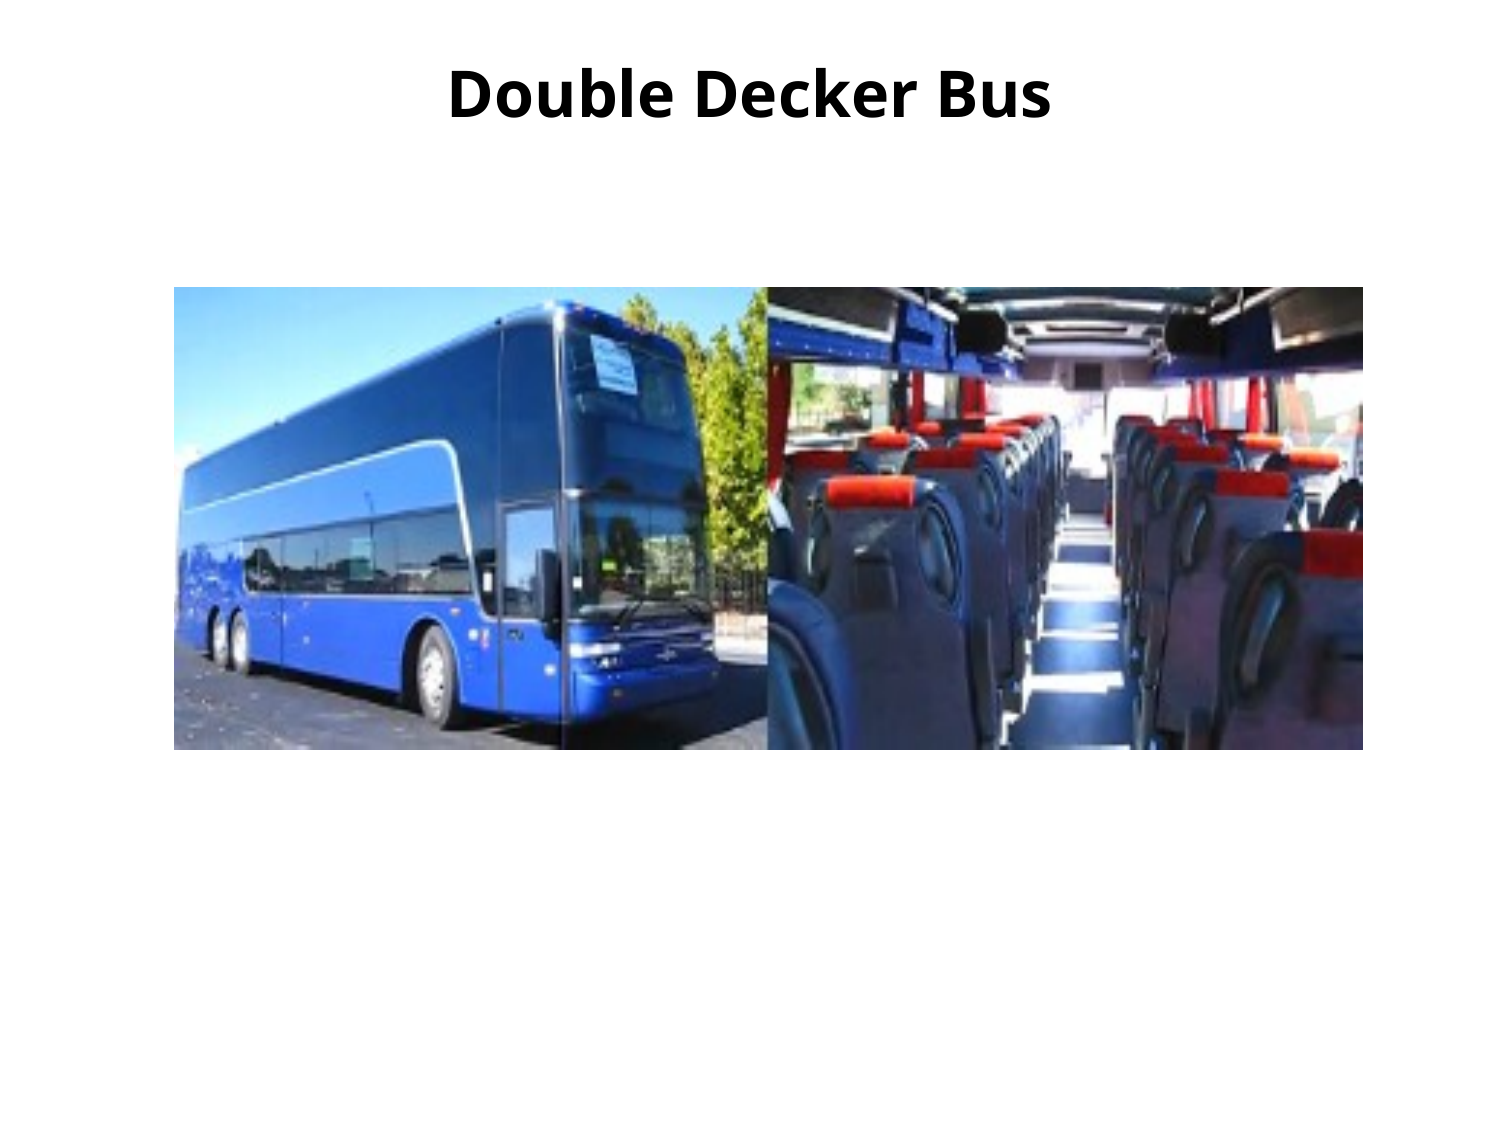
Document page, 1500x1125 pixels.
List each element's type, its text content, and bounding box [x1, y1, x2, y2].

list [174, 287, 1363, 751]
title Double Decker Bus [75, 45, 1425, 233]
